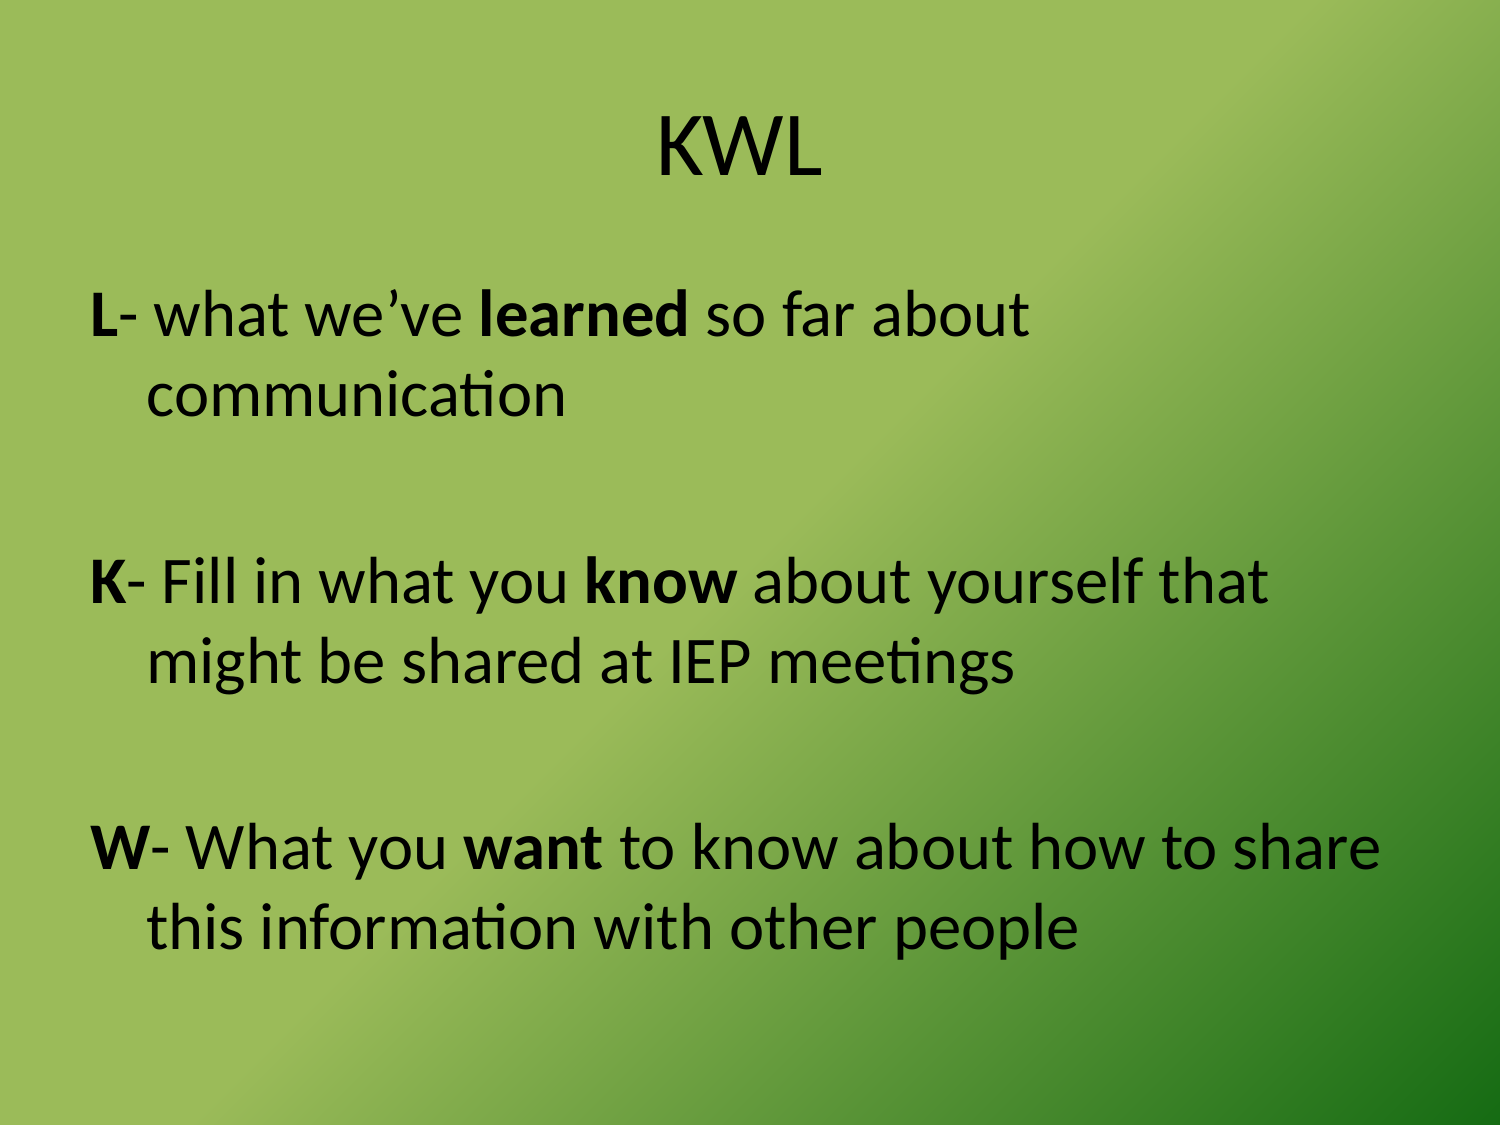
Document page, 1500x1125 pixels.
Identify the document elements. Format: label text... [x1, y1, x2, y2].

title KWL [75, 45, 1425, 233]
list L- what we’ve learned so far about communication K- Fill in what you know about yourself that might be shared at IEP meetings W- What you want to know about how to share this information with other people [75, 262, 1425, 1005]
